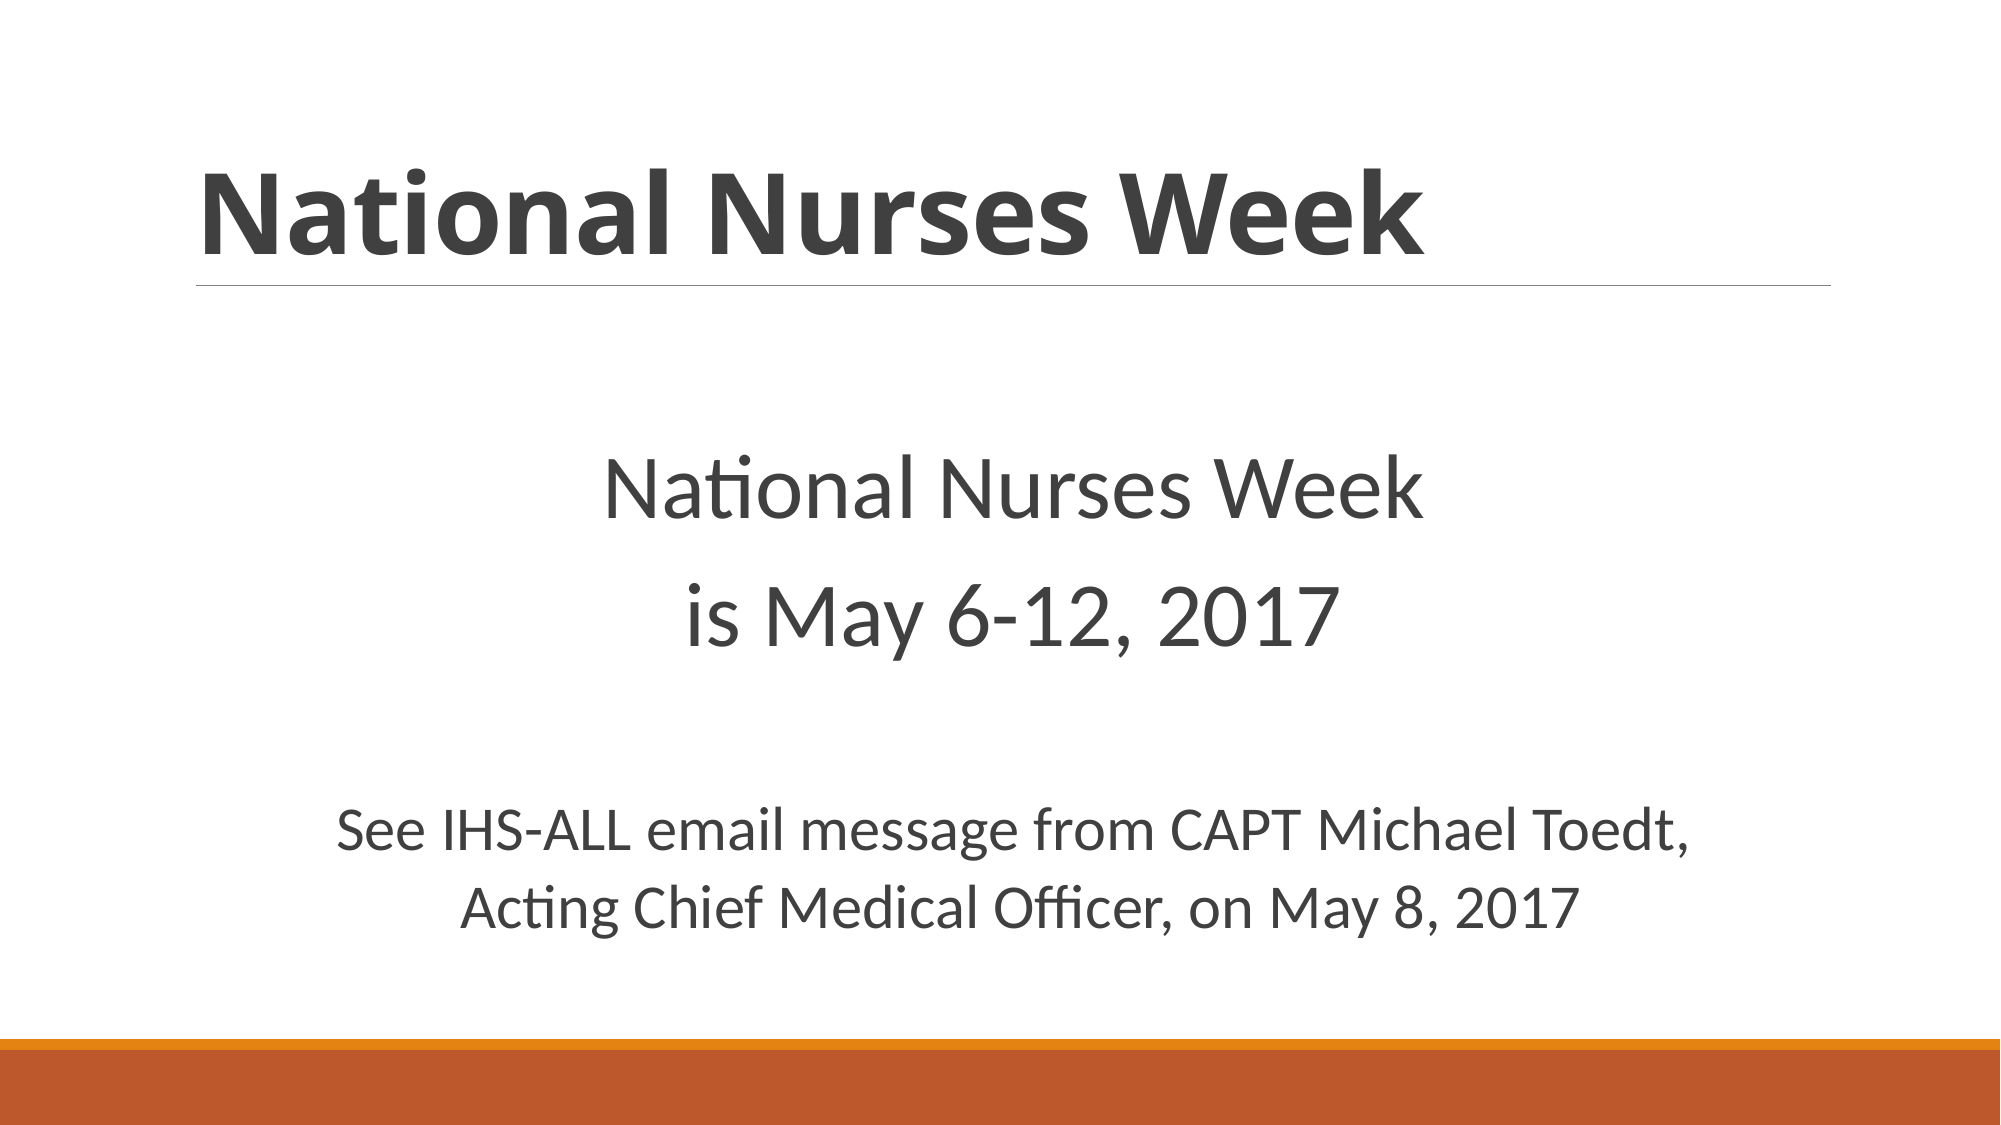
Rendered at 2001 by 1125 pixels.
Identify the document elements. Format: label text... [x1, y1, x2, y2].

title National Nurses Week [180, 47, 1830, 285]
list National Nurses Week is May 6-12, 2017 See IHS-ALL email message from CAPT Michael Toedt, Acting Chief Medical Officer, on May 8, 2017 [198, 302, 1830, 963]
